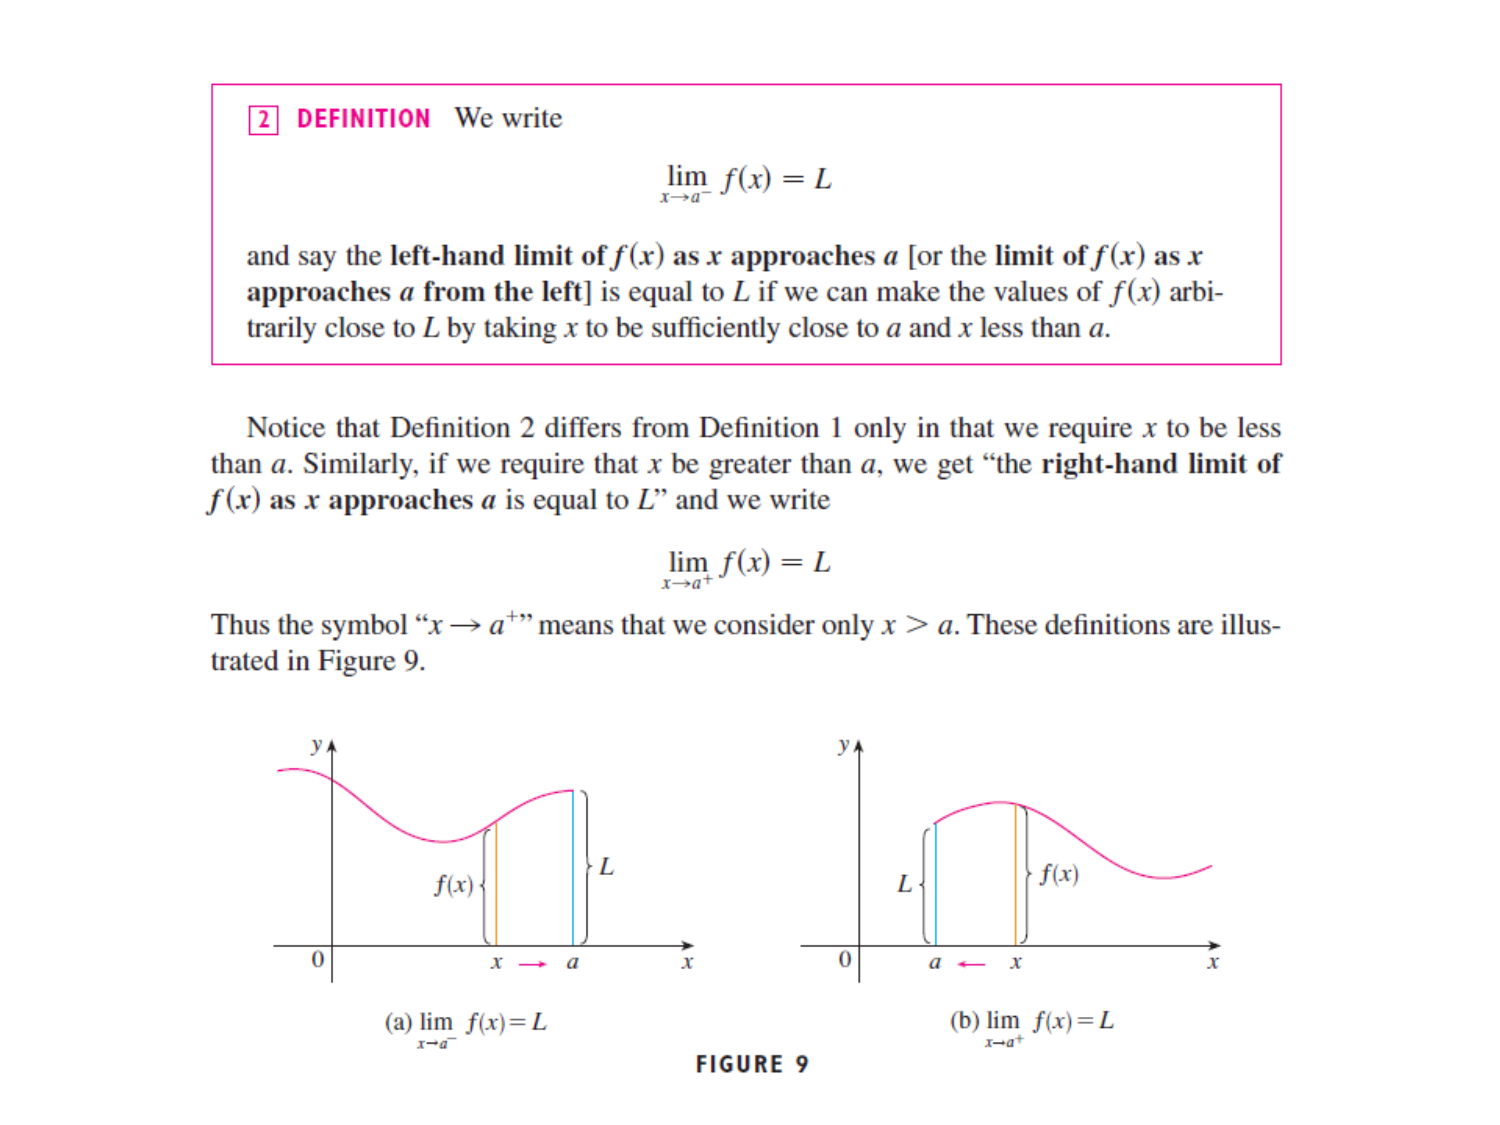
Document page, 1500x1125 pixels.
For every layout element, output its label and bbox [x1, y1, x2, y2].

text_box [258, 712, 1242, 1087]
picture [184, 62, 1316, 683]
